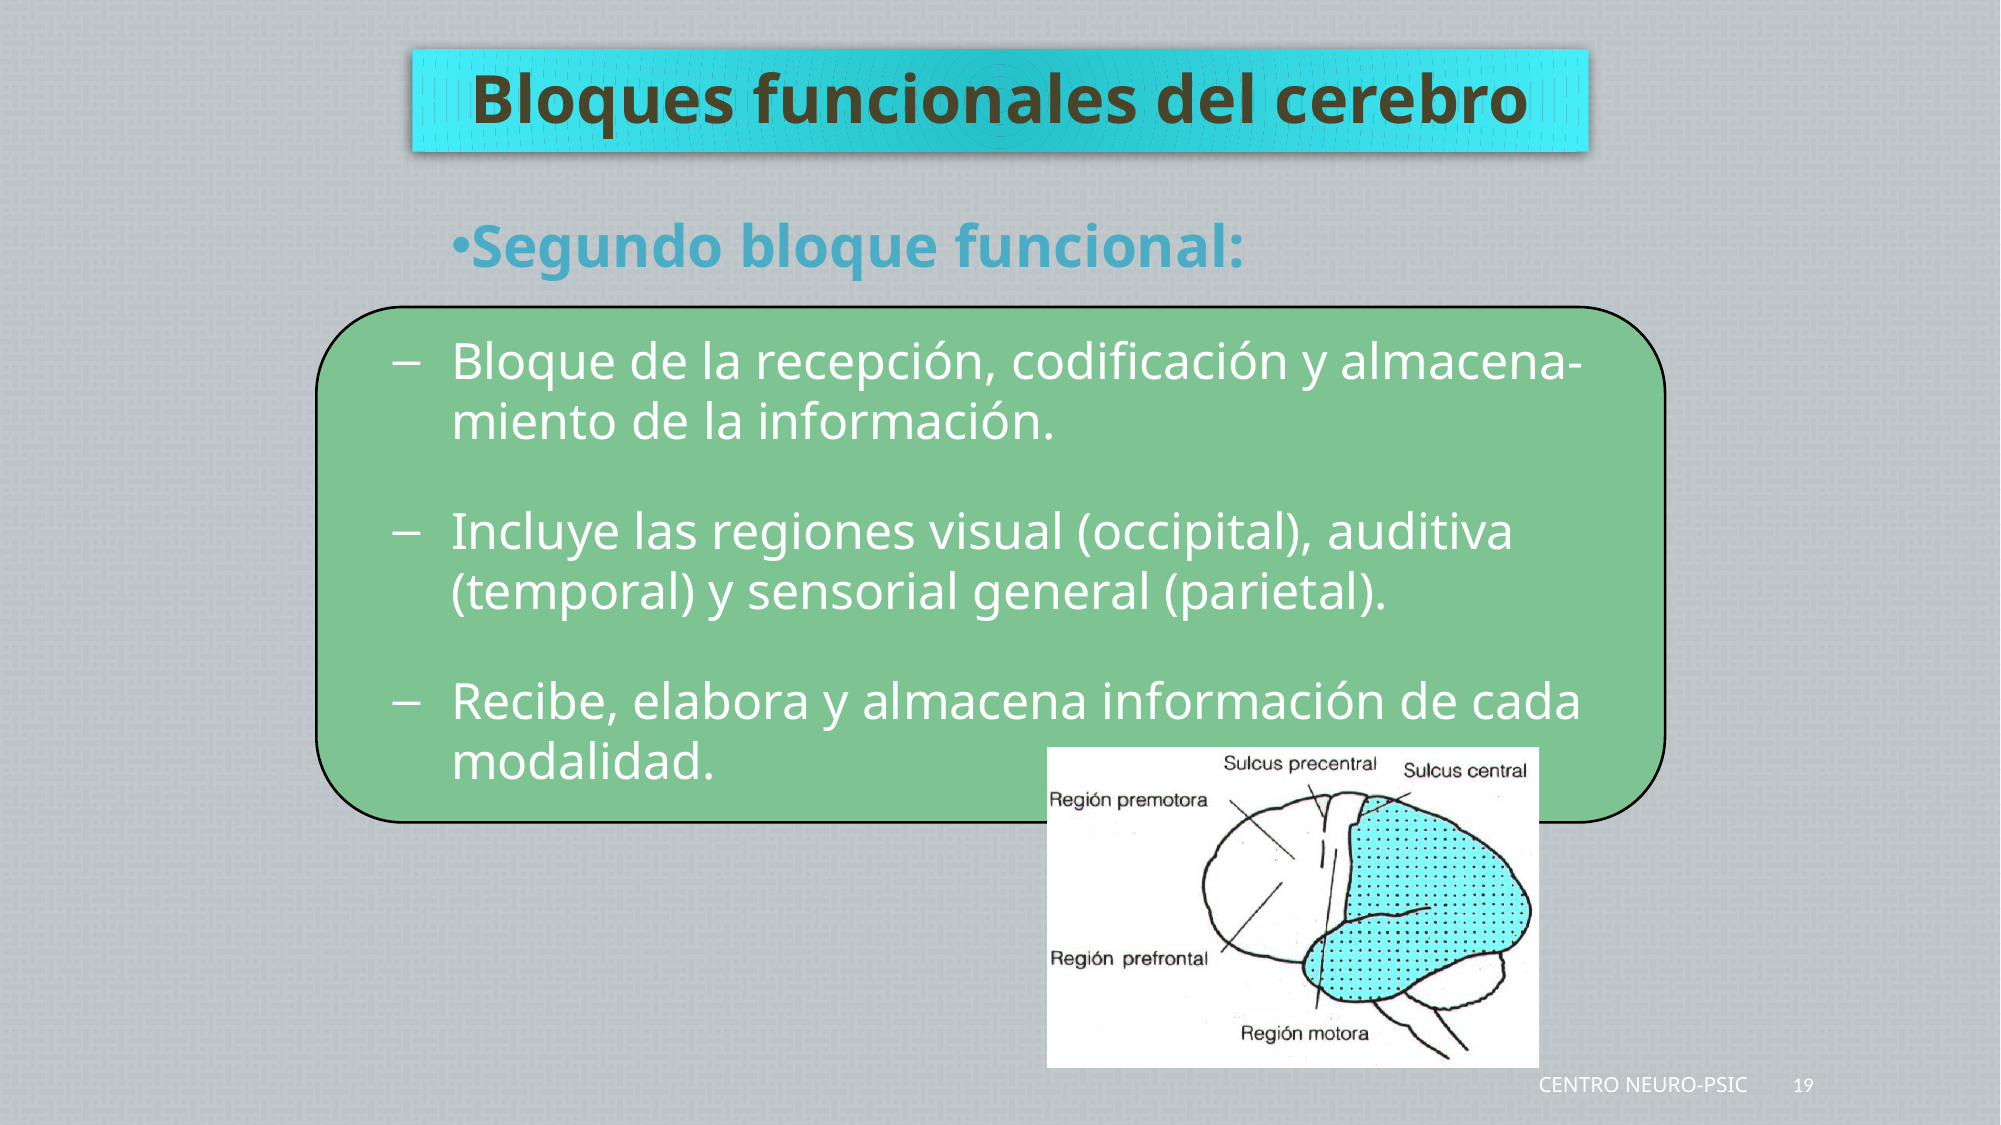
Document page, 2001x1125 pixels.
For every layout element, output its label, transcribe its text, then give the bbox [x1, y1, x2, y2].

footer Centro Neuro-Psic [794, 1061, 1763, 1107]
text_box Segundo bloque funcional: Bloque de la recepción, codificación y almacena-miento de la información. Incluye las regiones visual (occipital), auditiva (temporal) y sensorial general (parietal). Recibe, elabora y almacena información de cada modalidad. [308, 177, 1669, 822]
slide_number 19 [1777, 1061, 1938, 1107]
text_box Bloques funcionales del cerebro [412, 49, 1589, 152]
picture [1046, 746, 1540, 1069]
